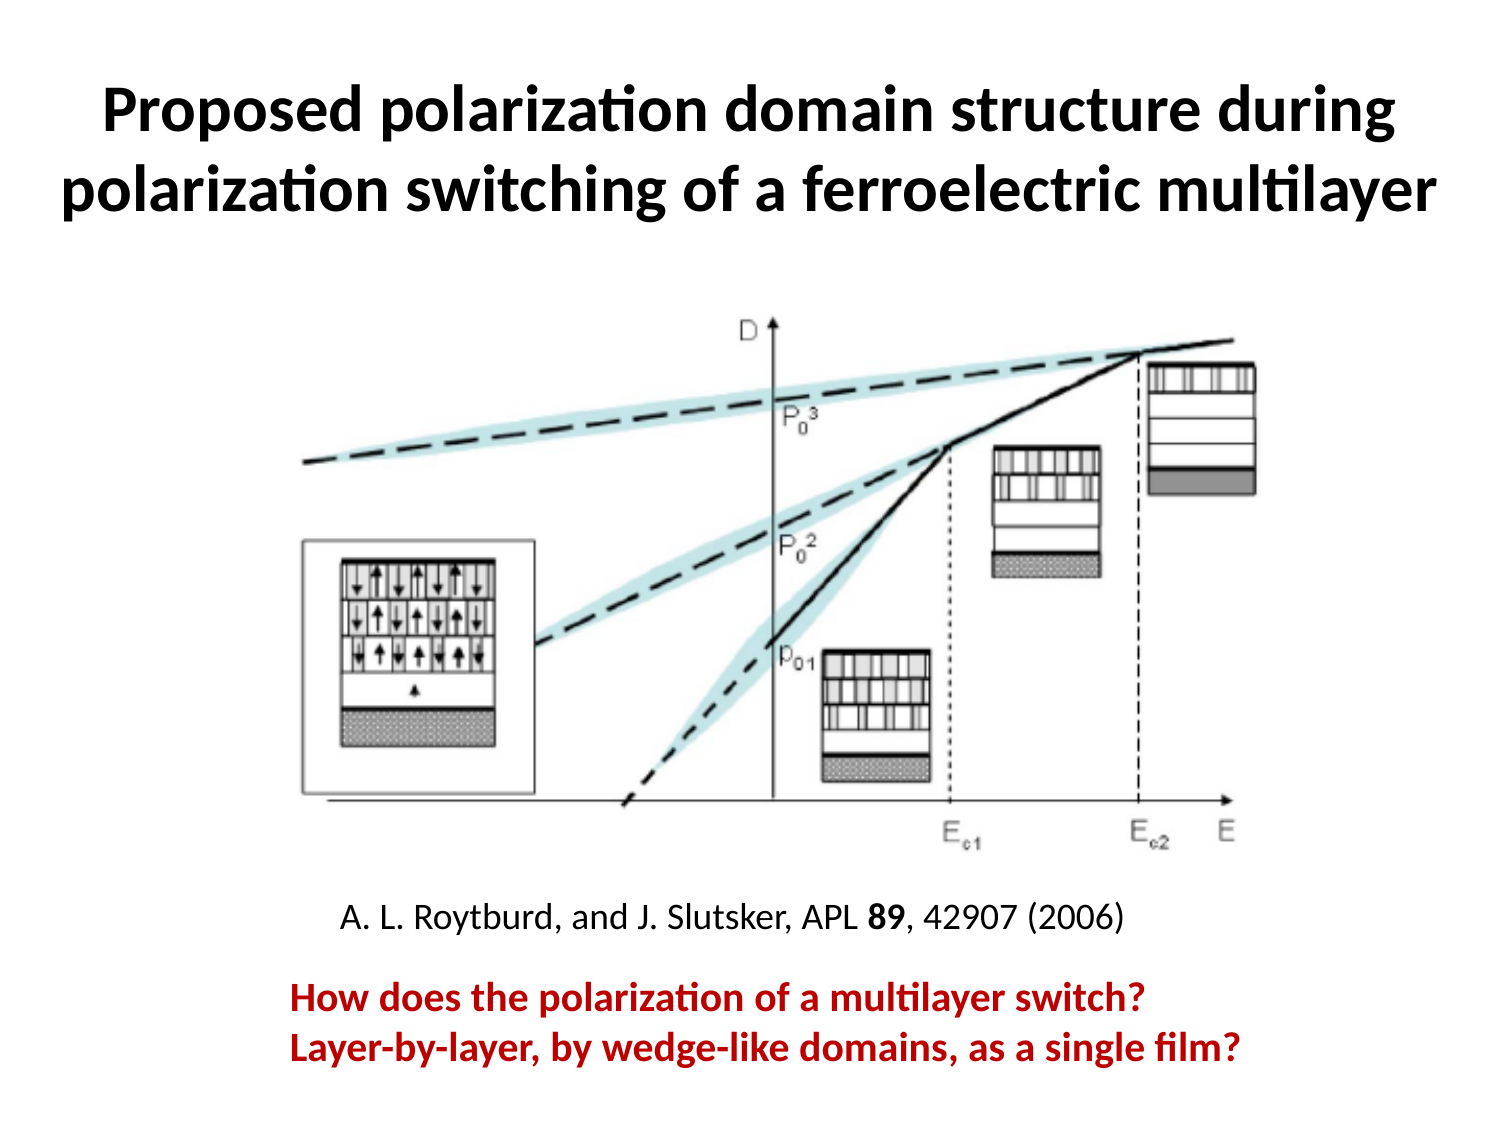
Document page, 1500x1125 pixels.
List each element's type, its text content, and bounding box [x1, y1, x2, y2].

picture [274, 299, 1276, 867]
text_box A. L. Roytburd, and J. Slutsker, APL 89, 42907 (2006) [324, 884, 1263, 945]
text_box How does the polarization of a multilayer switch? Layer-by-layer, by wedge-like domains, as a single film? [275, 962, 1288, 1078]
text_box Proposed polarization domain structure during polarization switching of a ferroelectric multilayer [0, 57, 1500, 232]
